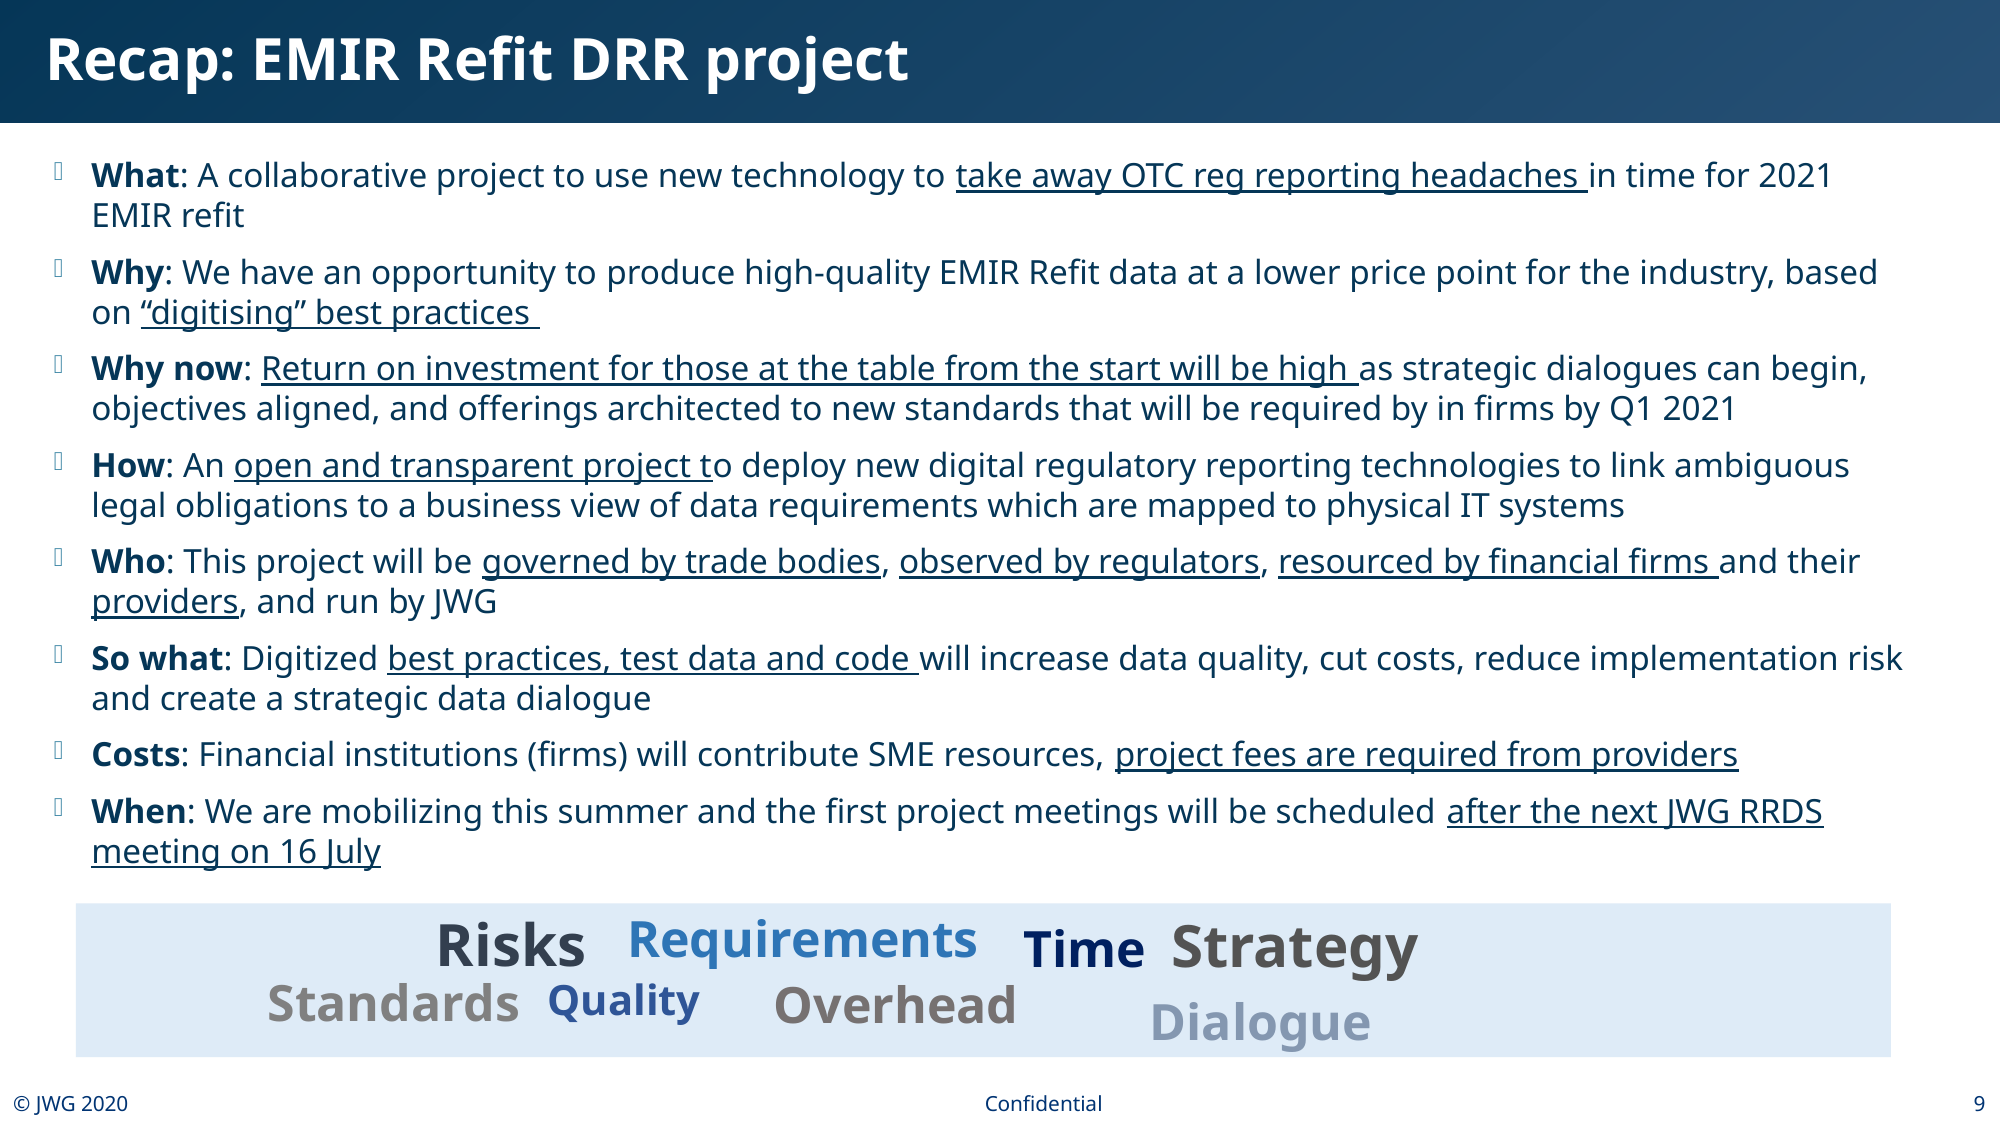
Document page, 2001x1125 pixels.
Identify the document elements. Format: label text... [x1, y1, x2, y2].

text_box What: A collaborative project to use new technology to take away OTC reg reporting headaches in time for 2021 EMIR refit Why: We have an opportunity to produce high-quality EMIR Refit data at a lower price point for the industry, based on “digitising” best practices Why now: Return on investment for those at the table from the start will be high as strategic dialogues can begin, objectives aligned, and offerings architected to new standards that will be required by in firms by Q1 2021 How: An open and transparent project to deploy new digital regulatory reporting technologies to link ambiguous legal obligations to a business view of data requirements which are mapped to physical IT systems Who: This project will be governed by trade bodies, observed by regulators, resourced by financial firms and their providers, and run by JWG So what: Digitized best practices, test data and code will increase data quality, cut costs, reduce implementation risk and create a strategic data dialogue Costs: Financial institutions (firms) will contribute SME resources, project fees are required from providers When: We are mobilizing this summer and the first project meetings will be scheduled after the next JWG RRDS meeting on 16 July [38, 147, 1931, 848]
text_box [994, 902, 1156, 966]
text_box Dialogue [1134, 983, 1387, 1058]
text_box Overhead [759, 966, 1034, 1041]
text_box Standards [252, 964, 535, 1040]
title Recap: EMIR Refit DRR project [30, 10, 1615, 113]
text_box Quality [532, 966, 716, 1032]
text_box Strategy [1156, 902, 1535, 987]
text_box Time [1008, 910, 1156, 986]
text_box Risks [421, 900, 601, 986]
text_box Requirements [612, 900, 994, 976]
text_box [1387, 902, 1892, 1058]
text_box [75, 902, 1134, 1058]
